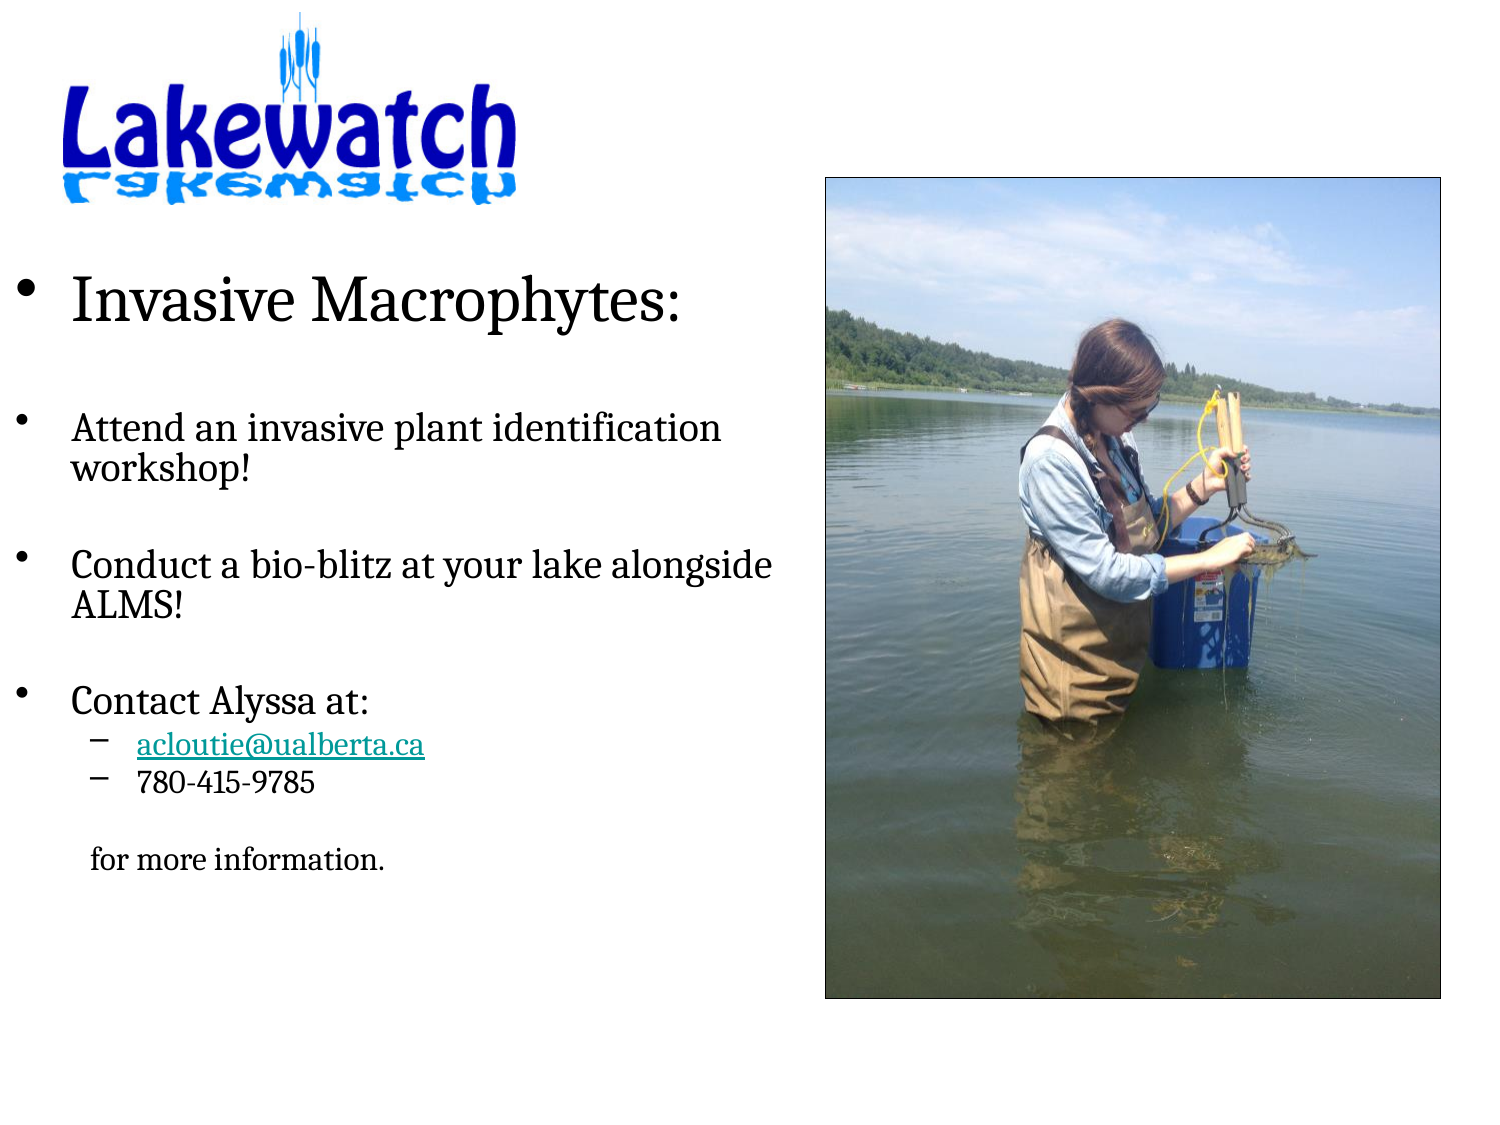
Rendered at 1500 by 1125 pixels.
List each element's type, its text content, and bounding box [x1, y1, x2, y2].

picture [824, 177, 1441, 999]
text_box Invasive Macrophytes: Attend an invasive plant identification workshop! Conduct a bio-blitz at your lake alongside ALMS! Contact Alyssa at: acloutie@ualberta.ca 780-415-9785 for more information. [0, 256, 819, 999]
picture [62, 12, 516, 205]
